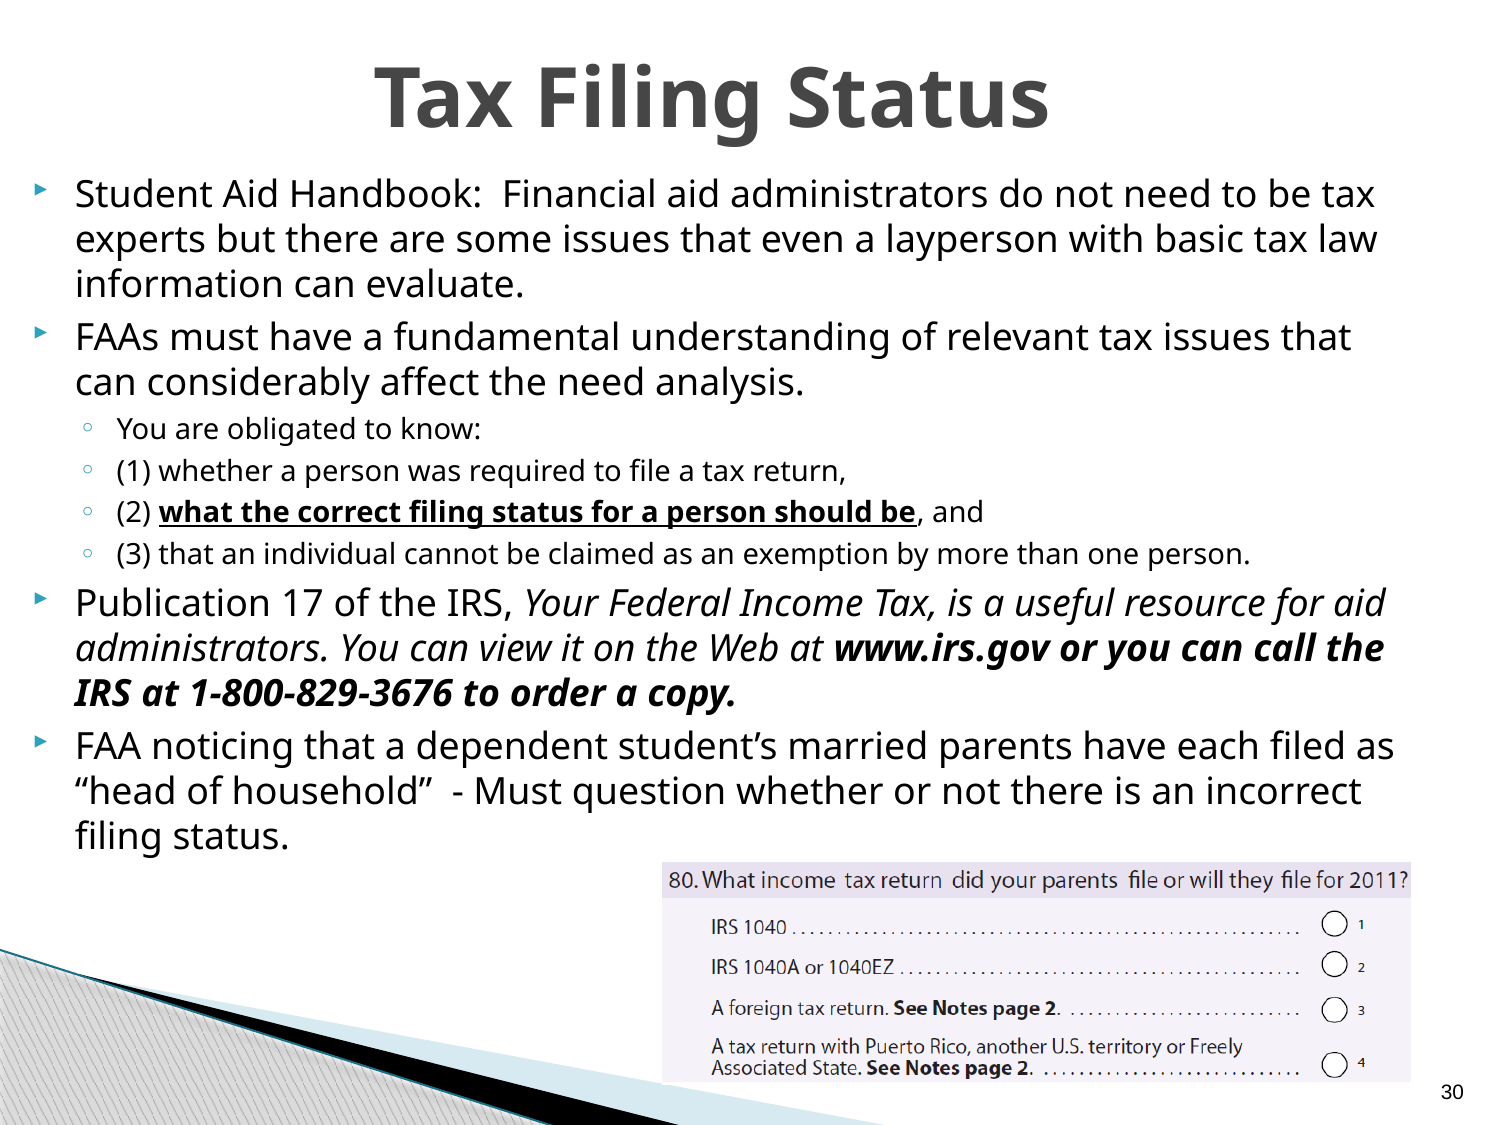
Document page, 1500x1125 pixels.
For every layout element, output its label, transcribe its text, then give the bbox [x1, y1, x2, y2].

slide_number 30 [1418, 1051, 1479, 1112]
title Tax Filing Status [125, 0, 1300, 188]
picture [662, 862, 1412, 1085]
list Student Aid Handbook: Financial aid administrators do not need to be tax experts but there are some issues that even a layperson with basic tax law information can evaluate. FAAs must have a fundamental understanding of relevant tax issues that can considerably affect the need analysis. You are obligated to know: (1) whether a person was required to file a tax return, (2) what the correct filing status for a person should be, and (3) that an individual cannot be claimed as an exemption by more than one person. Publication 17 of the IRS, Your Federal Income Tax, is a useful resource for aid administrators. You can view it on the Web at www.irs.gov or you can call the IRS at 1-800-829-3676 to order a copy. FAA noticing that a dependent student’s married parents have each filed as “head of household” - Must question whether or not there is an incorrect filing status. [0, 162, 1438, 880]
